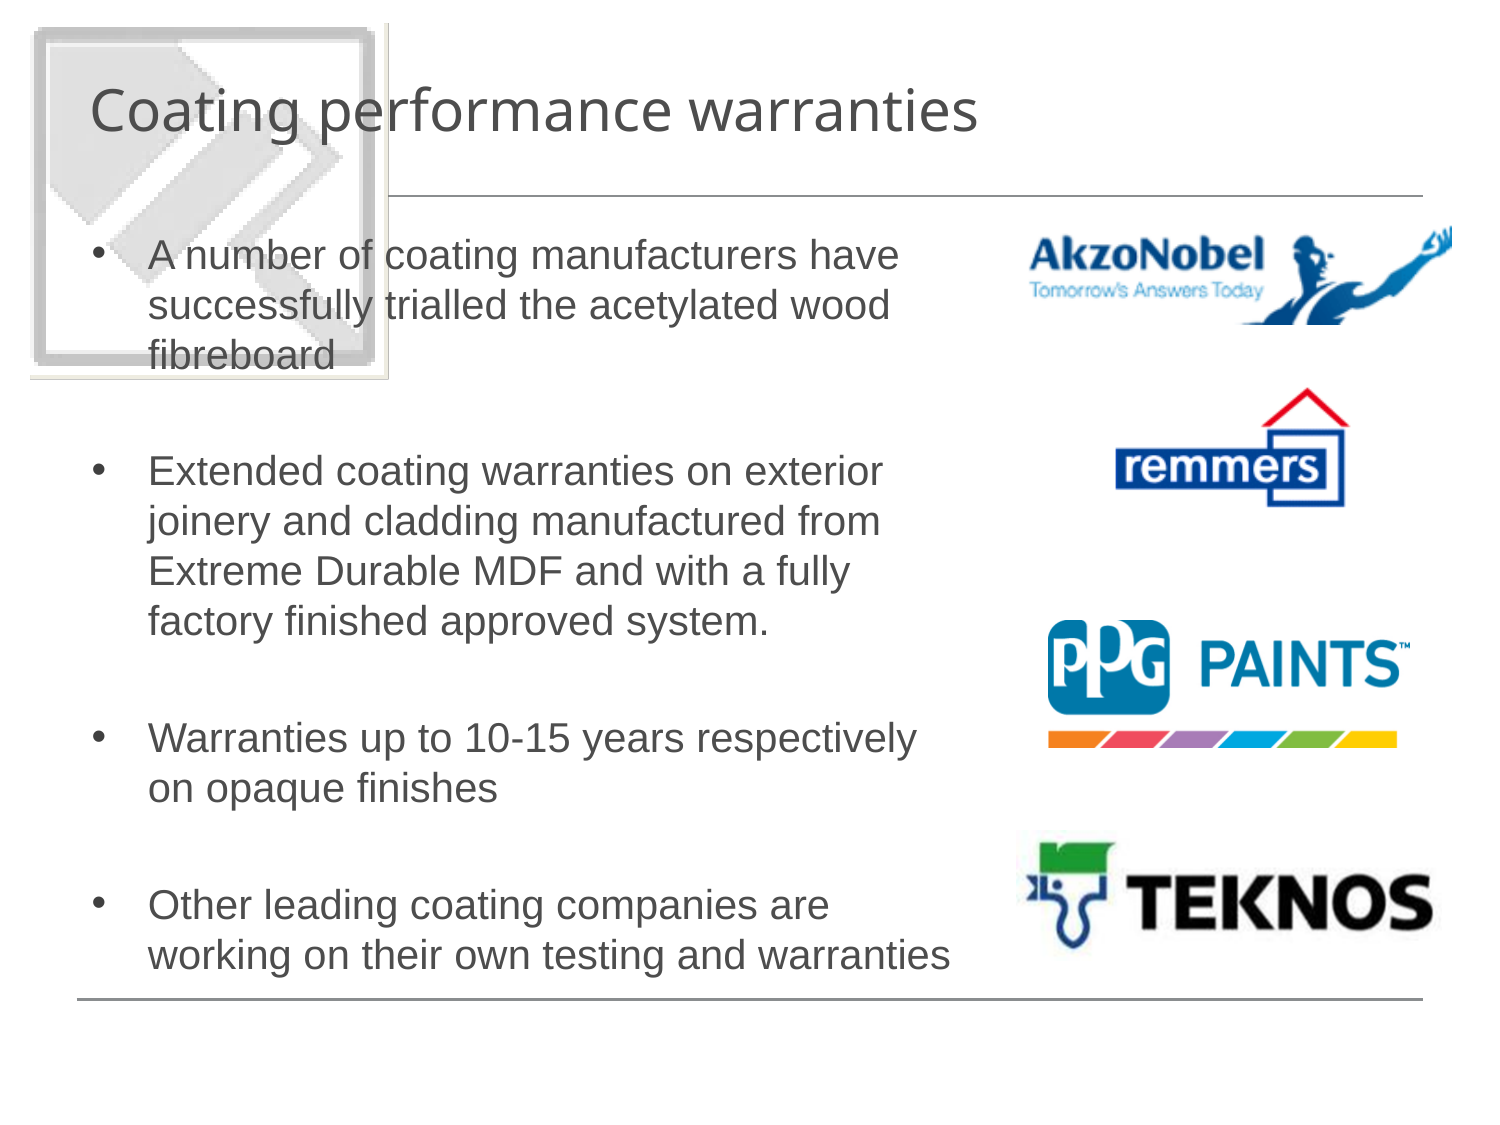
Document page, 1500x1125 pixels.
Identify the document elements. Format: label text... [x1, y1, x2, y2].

picture [1048, 620, 1061, 633]
title Coating performance warranties [386, 19, 1436, 197]
picture [1090, 373, 1375, 523]
picture [1016, 830, 1442, 961]
picture [25, 18, 385, 375]
picture [1054, 620, 1164, 697]
picture [1013, 219, 1452, 325]
picture [1048, 620, 1410, 749]
list A number of coating manufacturers have successfully trialled the acetylated wood fibreboard Extended coating warranties on exterior joinery and cladding manufactured from Extreme Durable MDF and with a fully factory finished approved system. Warranties up to 10-15 years respectively on opaque finishes Other leading coating companies are working on their own testing and warranties [76, 219, 972, 988]
